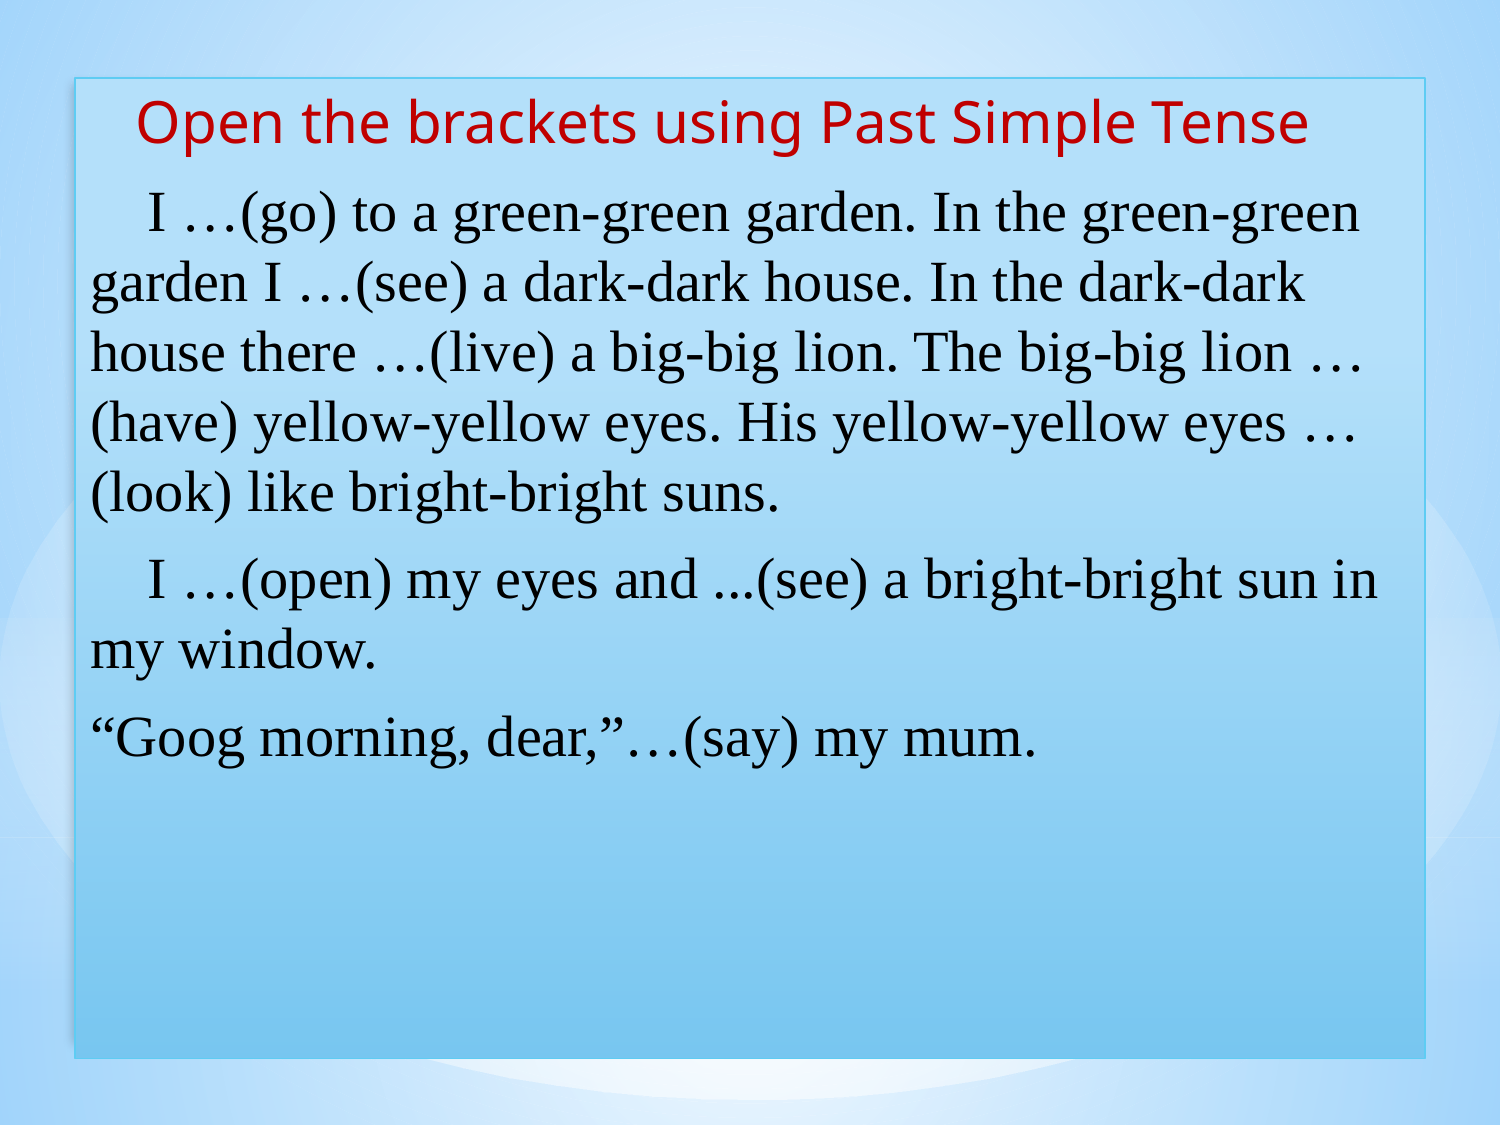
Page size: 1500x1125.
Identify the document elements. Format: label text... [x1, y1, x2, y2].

list Open the brackets using Past Simple Tense I …(go) to a green-green garden. In the green-green garden I …(see) a dark-dark house. In the dark-dark house there …(live) a big-big lion. The big-big lion …(have) yellow-yellow eyes. His yellow-yellow eyes …(look) like bright-bright suns. I …(open) my eyes and ...(see) a bright-bright sun in my window. “Goog morning, dear,”…(say) my mum. [74, 77, 1426, 1059]
